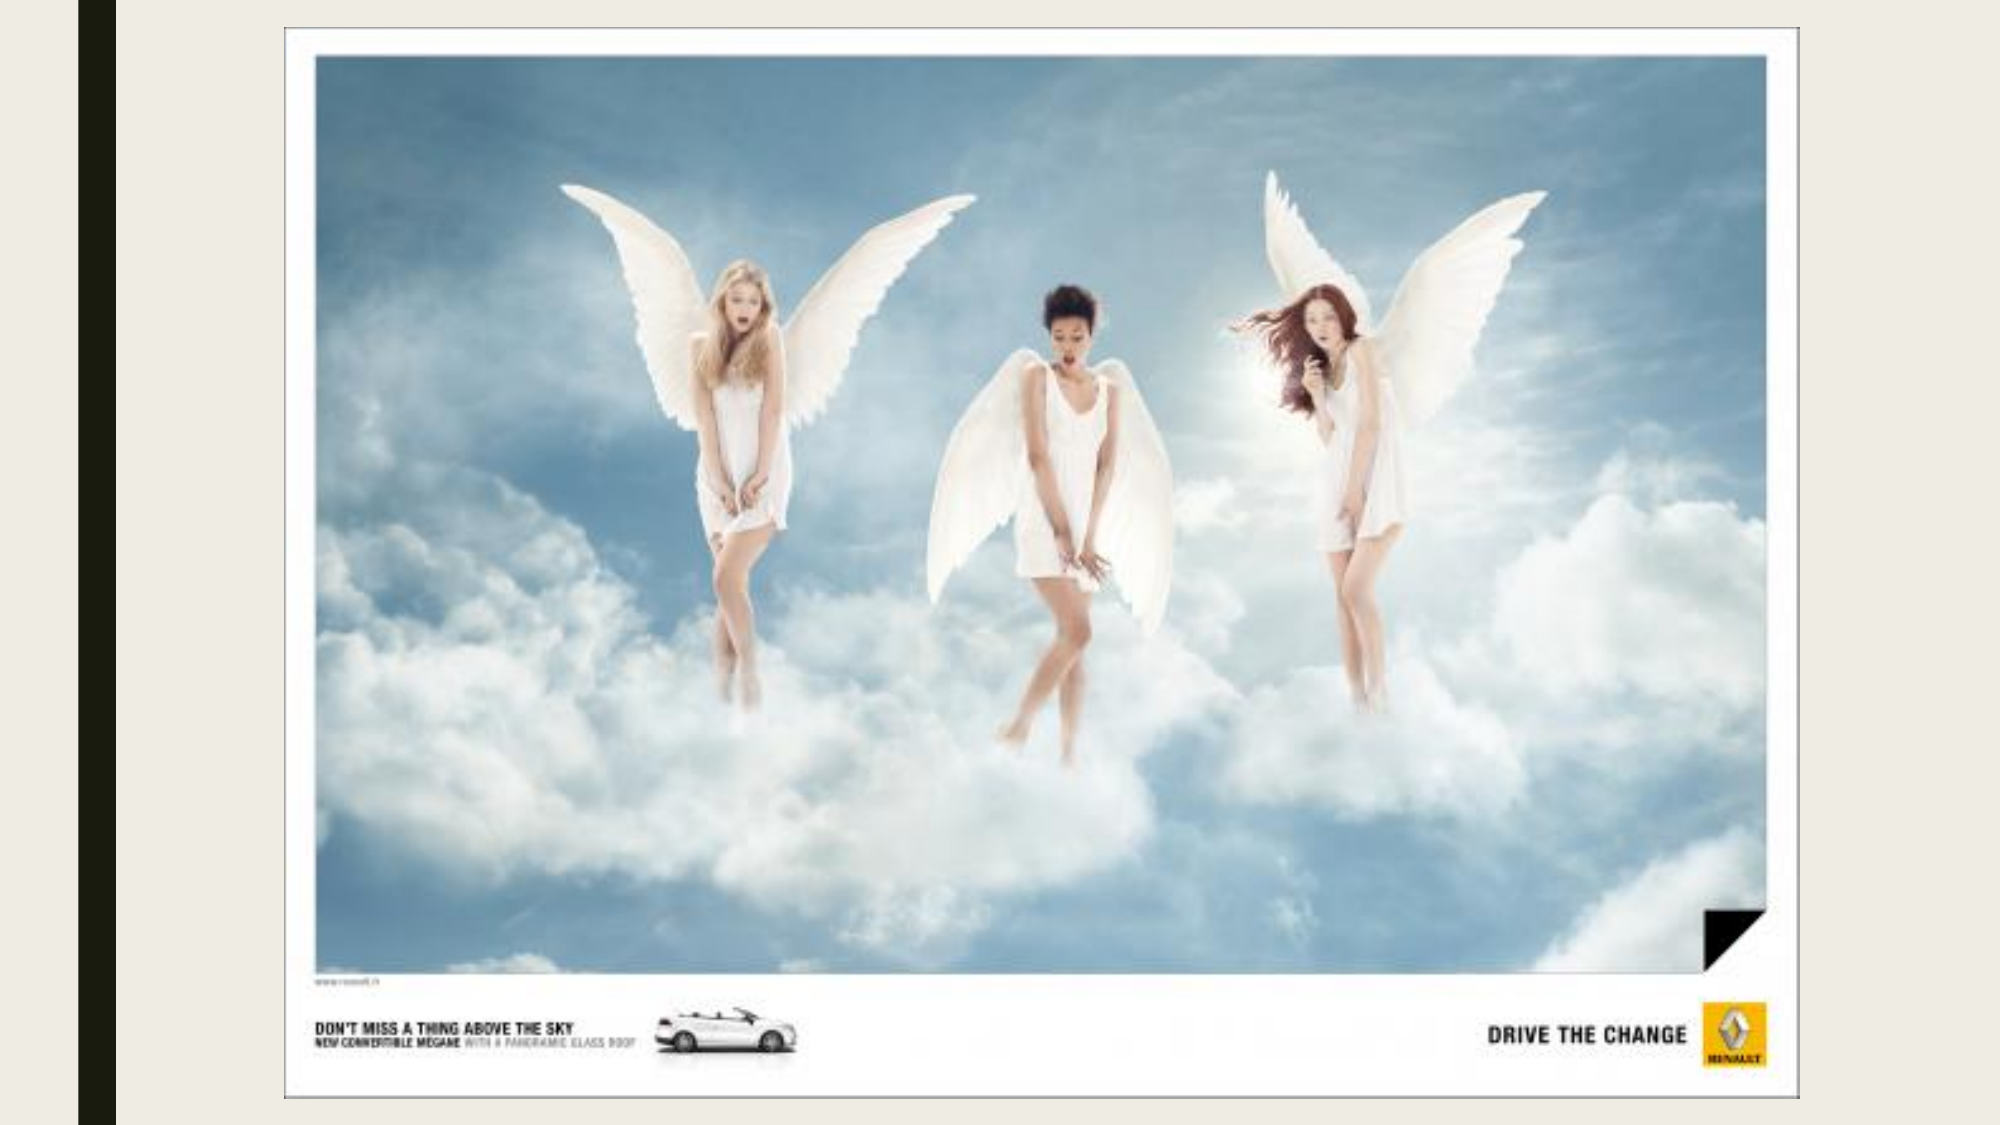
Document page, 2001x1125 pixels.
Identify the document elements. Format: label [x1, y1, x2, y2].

picture [284, 27, 1800, 1099]
